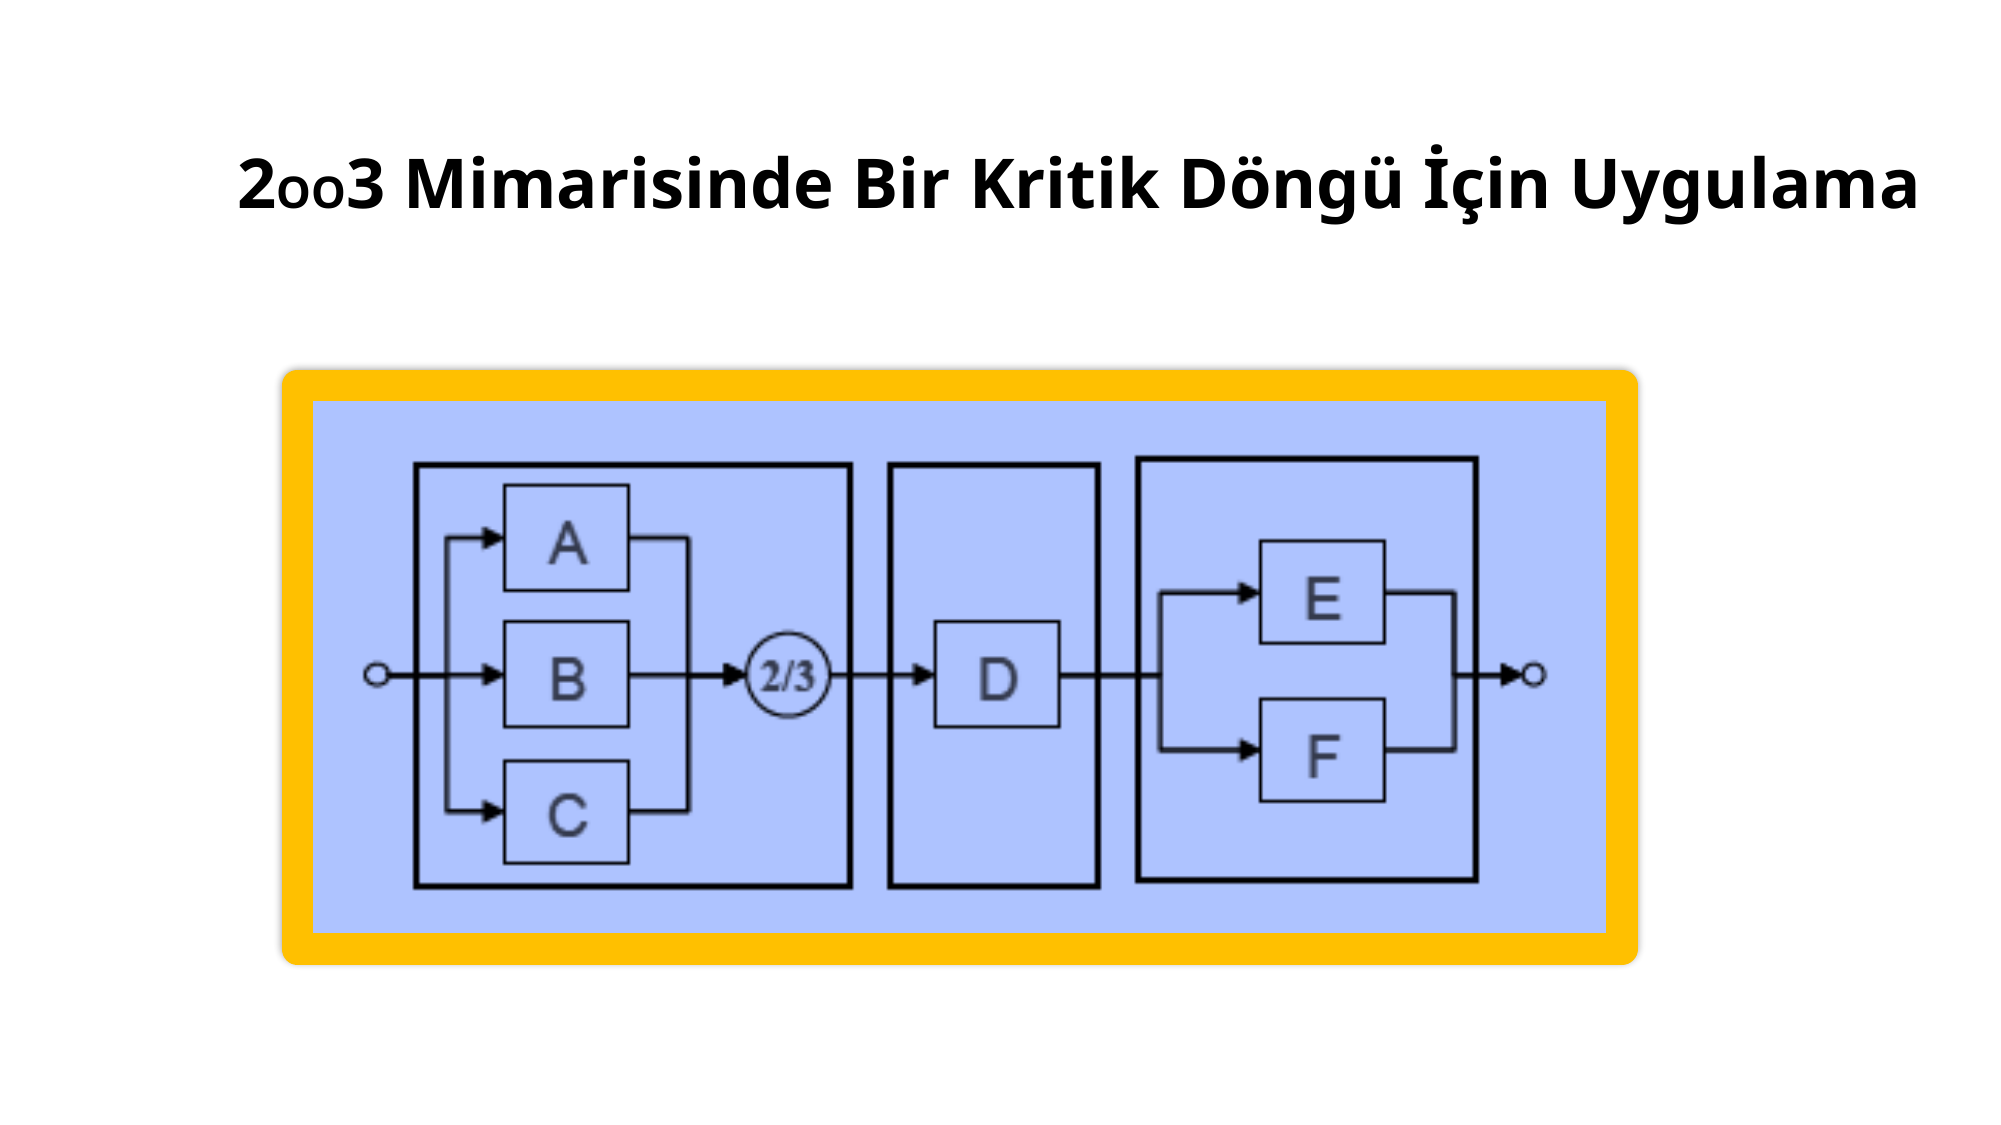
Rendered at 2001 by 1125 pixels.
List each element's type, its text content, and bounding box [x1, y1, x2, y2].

title 2OO3 Mimarisinde Bir Kritik Döngü İçin Uygulama [222, 61, 1948, 279]
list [312, 401, 1607, 934]
